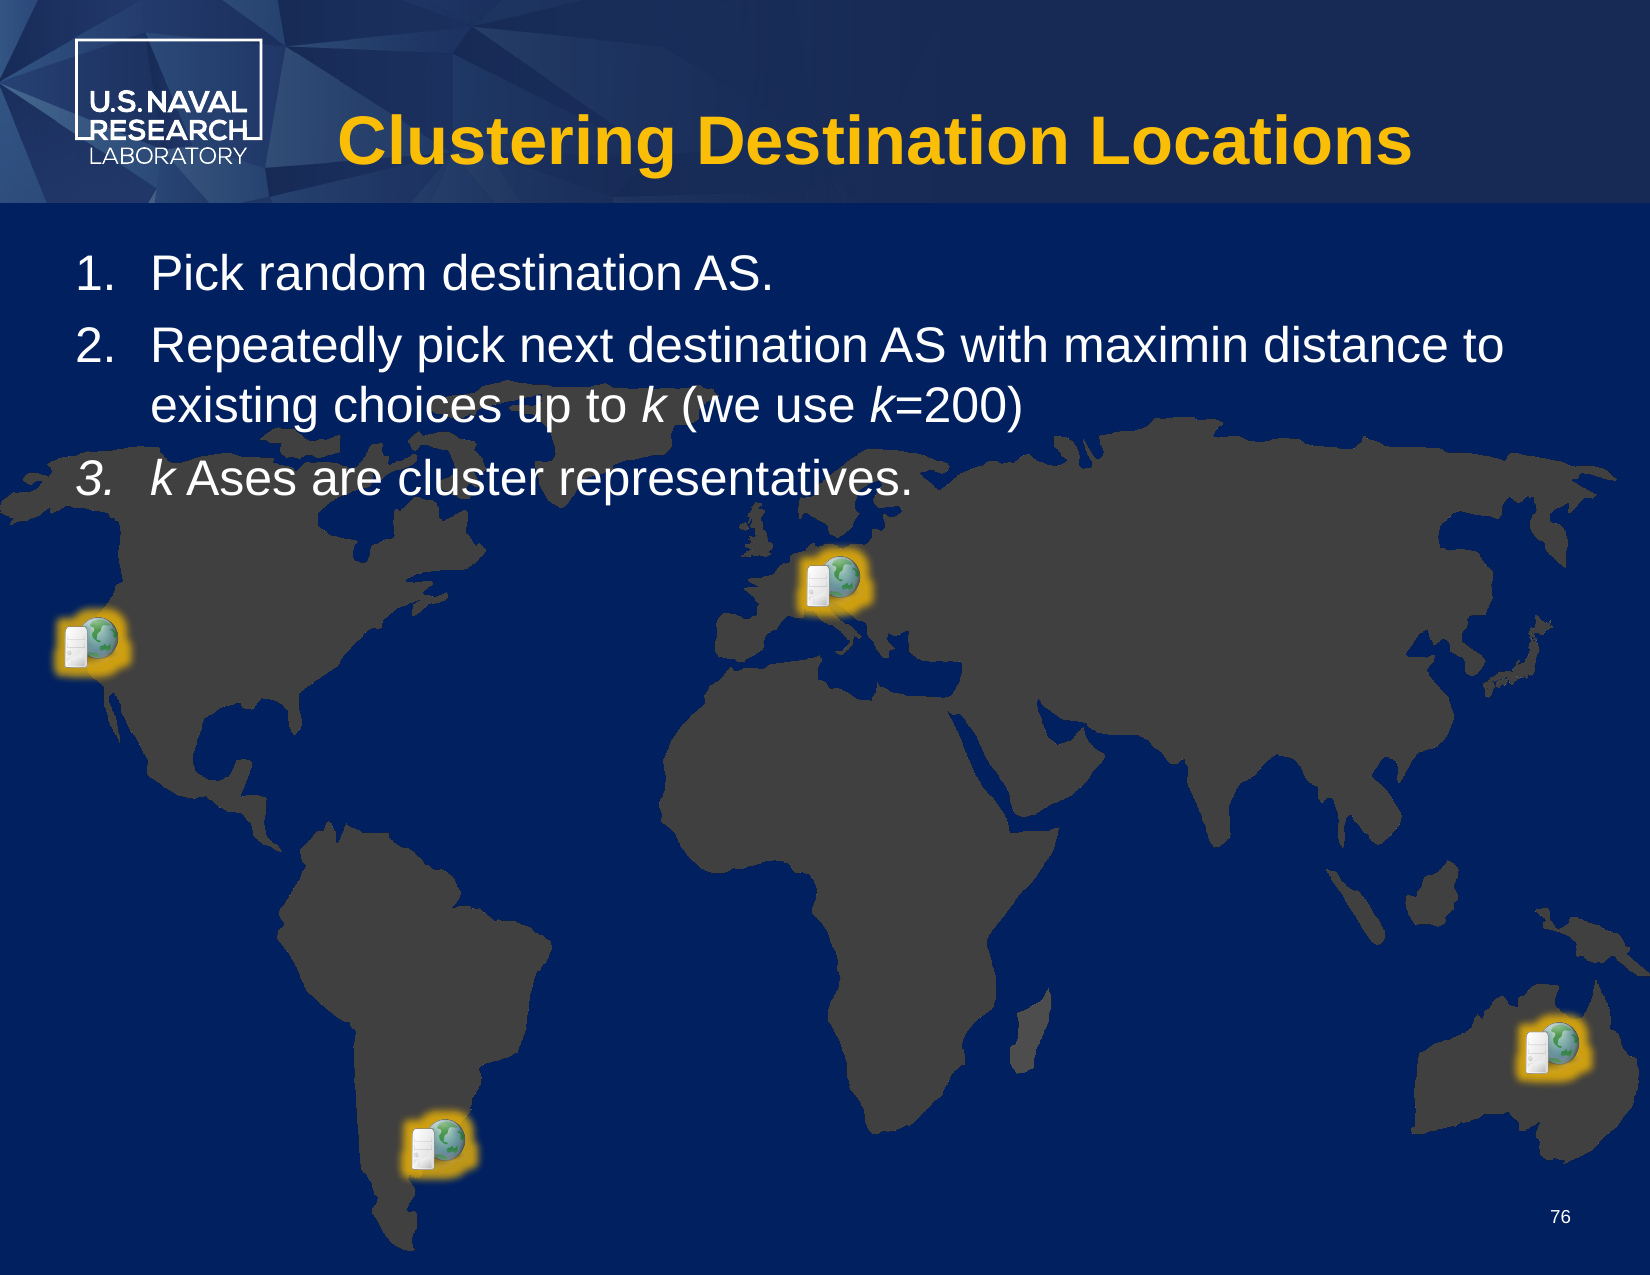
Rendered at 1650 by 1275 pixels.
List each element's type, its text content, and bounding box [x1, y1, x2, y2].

picture [0, 380, 1650, 1251]
list Pick random destination AS. Repeatedly pick next destination AS with maximin distance to existing choices up to k (we use k=200) k Ases are cluster representatives. [75, 240, 1572, 380]
picture [0, 0, 1650, 203]
title Clustering Destination Locations [337, 104, 1538, 180]
